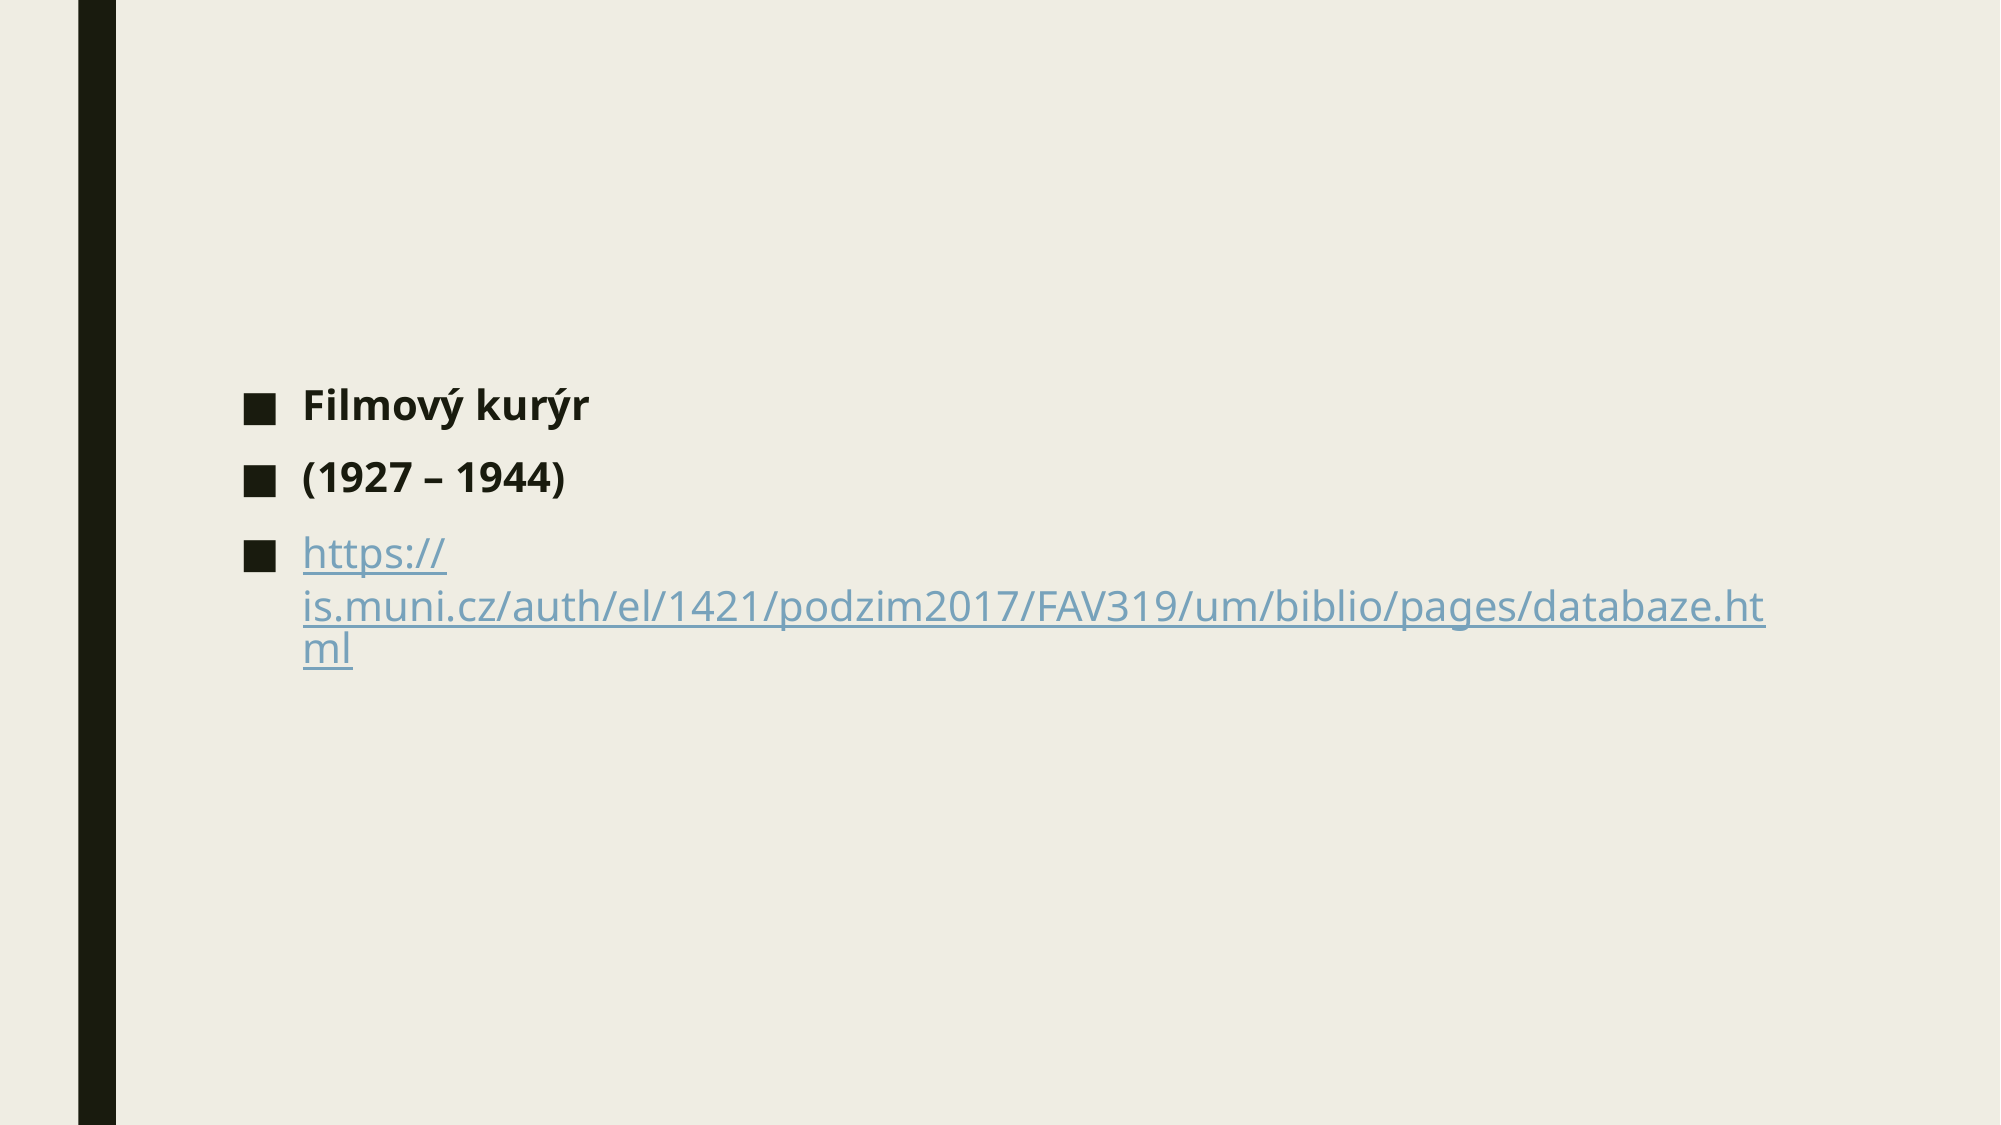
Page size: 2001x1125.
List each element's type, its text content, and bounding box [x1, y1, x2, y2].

list Filmový kurýr (1927 – 1944) https://is.muni.cz/auth/el/1421/podzim2017/FAV319/um/biblio/pages/databaze.html [225, 375, 1800, 963]
